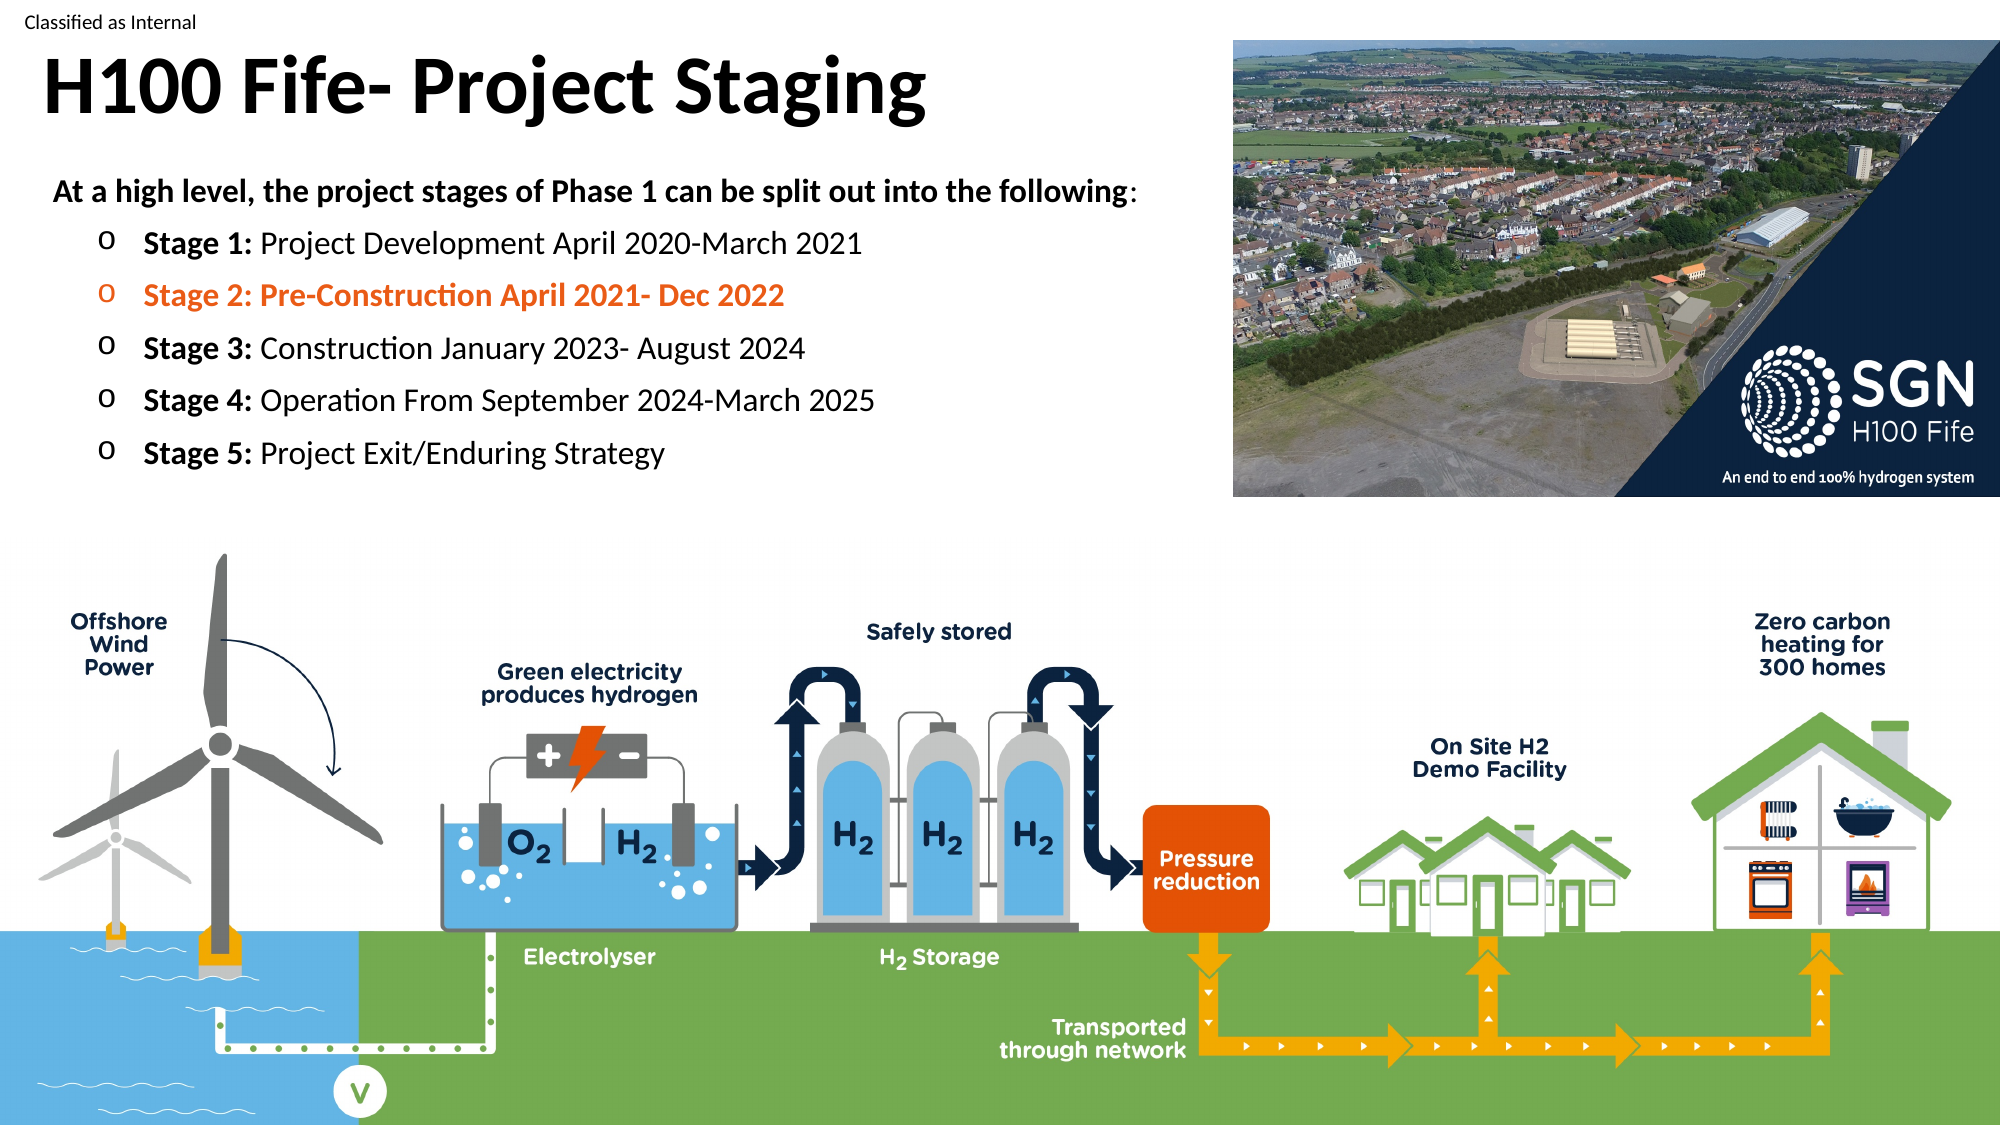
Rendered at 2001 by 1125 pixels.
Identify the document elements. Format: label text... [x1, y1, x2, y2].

title H100 Fife- Project Staging [43, 58, 1227, 189]
text_box At a high level, the project stages of Phase 1 can be split out into the following: Stage 1: Project Development April 2020-March 2021 Stage 2: Pre-Construction April 2021- Dec 2022 Stage 3: Construction January 2023- August 2024 Stage 4: Operation From September 2024-March 2025 Stage 5: Project Exit/Enduring Strategy [38, 161, 1180, 479]
picture [0, 0, 2000, 1125]
